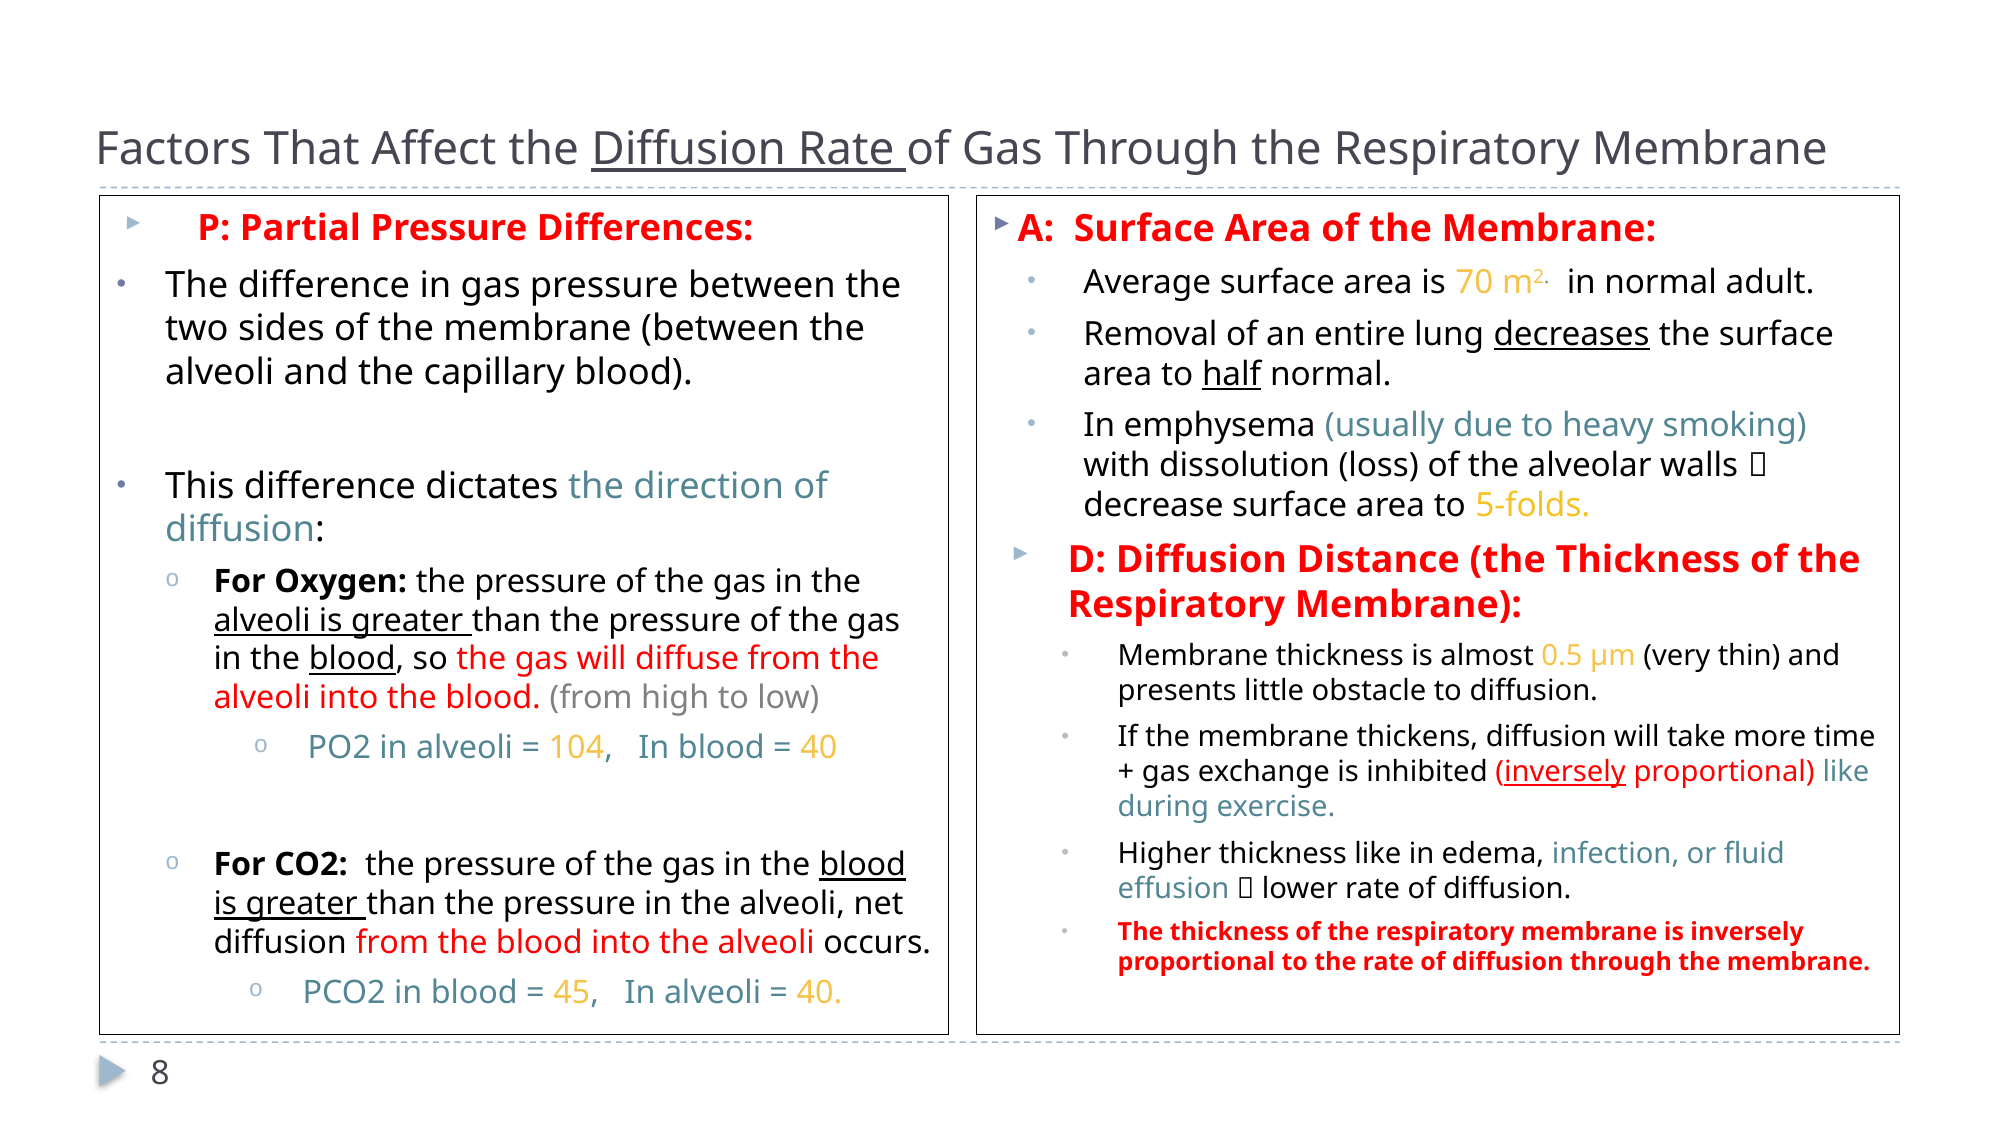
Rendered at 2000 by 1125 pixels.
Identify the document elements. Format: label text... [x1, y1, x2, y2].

slide_number 8 [133, 1042, 568, 1103]
list P: Partial Pressure Differences: The difference in gas pressure between the two sides of the membrane (between the alveoli and the capillary blood). This difference dictates the direction of diffusion: For Oxygen: the pressure of the gas in the alveoli is greater than the pressure of the gas in the blood, so the gas will diffuse from the alveoli into the blood. (from high to low) PO2 in alveoli = 104, In blood = 40 For CO2: the pressure of the gas in the blood is greater than the pressure in the alveoli, net diffusion from the blood into the alveoli occurs. PCO2 in blood = 45, In alveoli = 40. [99, 195, 949, 1035]
text_box A: Surface Area of the Membrane: Average surface area is 70 m2. in normal adult. Removal of an entire lung decreases the surface area to half normal. In emphysema (usually due to heavy smoking) with dissolution (loss) of the alveolar walls  decrease surface area to 5-folds. D: Diffusion Distance (the Thickness of the Respiratory Membrane): Membrane thickness is almost 0.5 μm (very thin) and presents little obstacle to diffusion. If the membrane thickens, diffusion will take more time + gas exchange is inhibited (inversely proportional) like during exercise. Higher thickness like in edema, infection, or fluid effusion  lower rate of diffusion. The thickness of the respiratory membrane is inversely proportional to the rate of diffusion through the membrane. [976, 195, 1900, 1035]
title Factors That Affect the Diffusion Rate of Gas Through the Respiratory Membrane [78, 0, 2000, 183]
